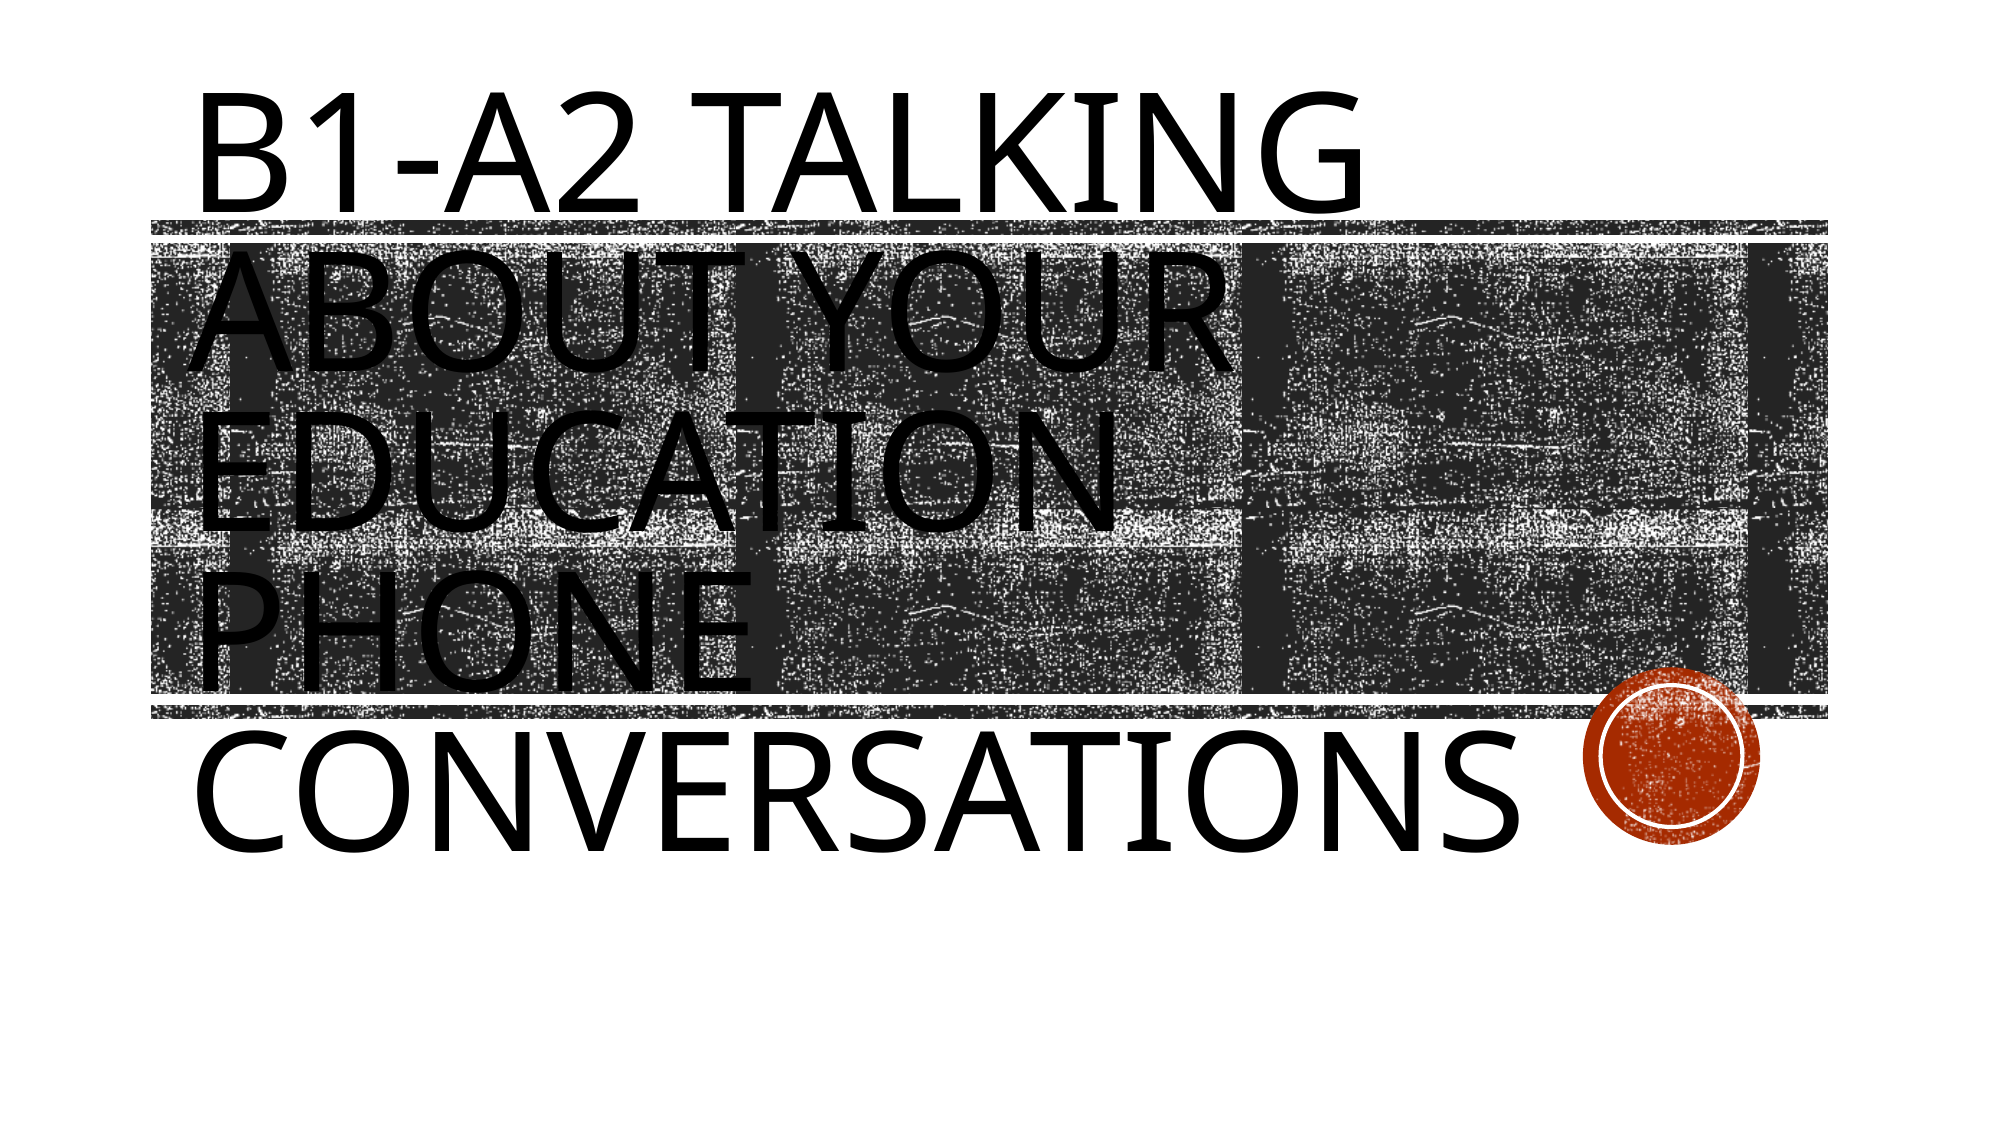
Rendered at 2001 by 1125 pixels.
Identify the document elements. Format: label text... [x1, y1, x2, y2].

title B1-A2 talking about your education Phone conversations [172, 234, 1808, 733]
